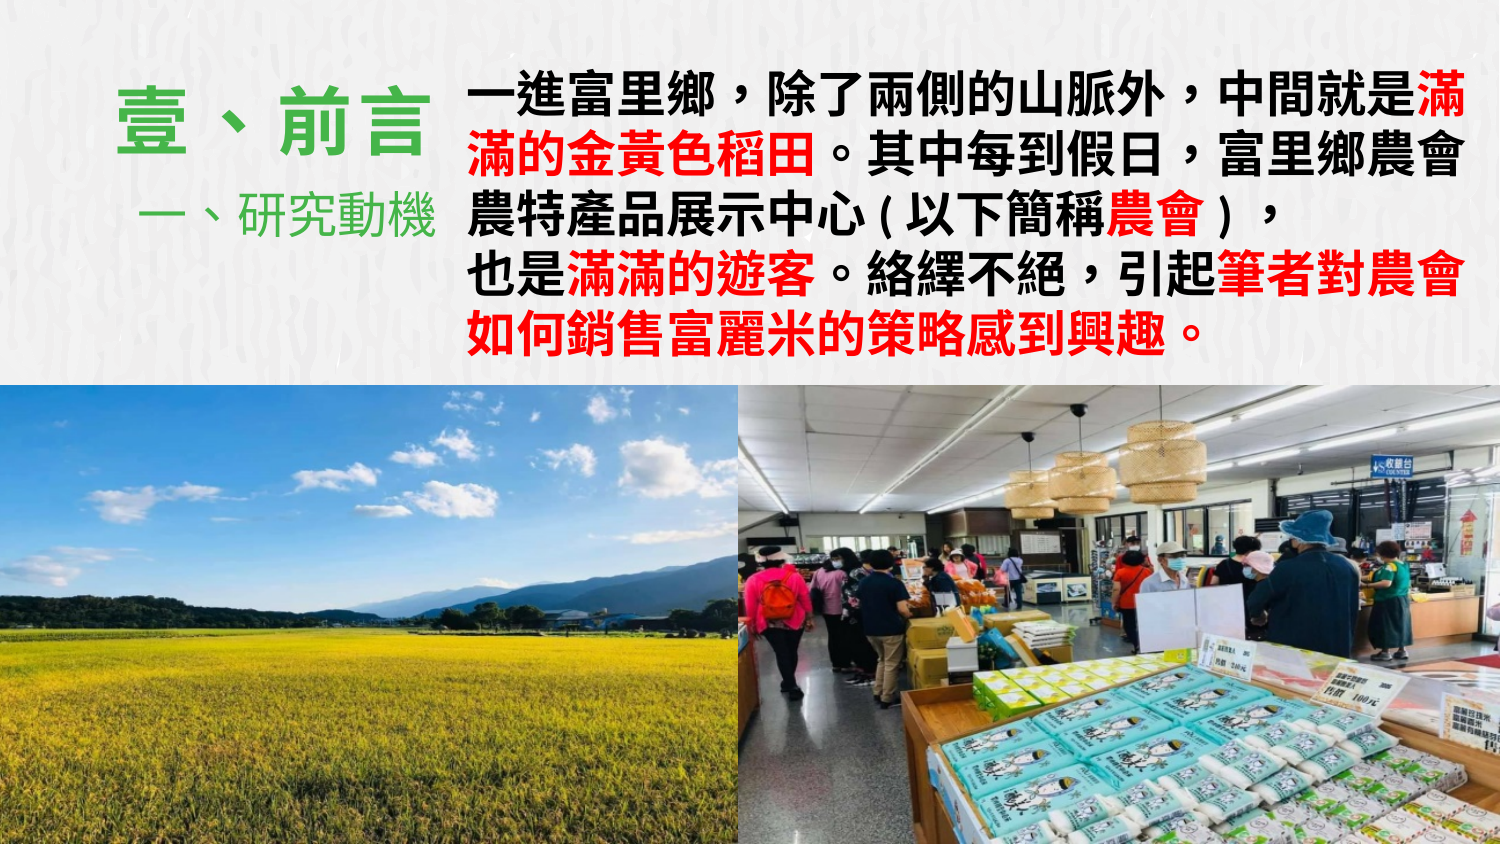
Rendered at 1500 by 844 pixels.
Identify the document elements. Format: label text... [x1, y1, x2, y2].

text_box 一、研究動機 [123, 176, 451, 252]
text_box 壹、前言 [100, 67, 451, 173]
picture [0, 385, 1500, 844]
text_box 一進富里鄉，除了兩側的山脈外，中間就是滿 滿的金黃色稻田。其中每到假日，富里鄉農會 農特產品展示中心(以下簡稱農會)， 也是滿滿的遊客。絡繹不絕，引起筆者對農會 如何銷售富麗米的策略感到興趣。 [451, 55, 1500, 370]
